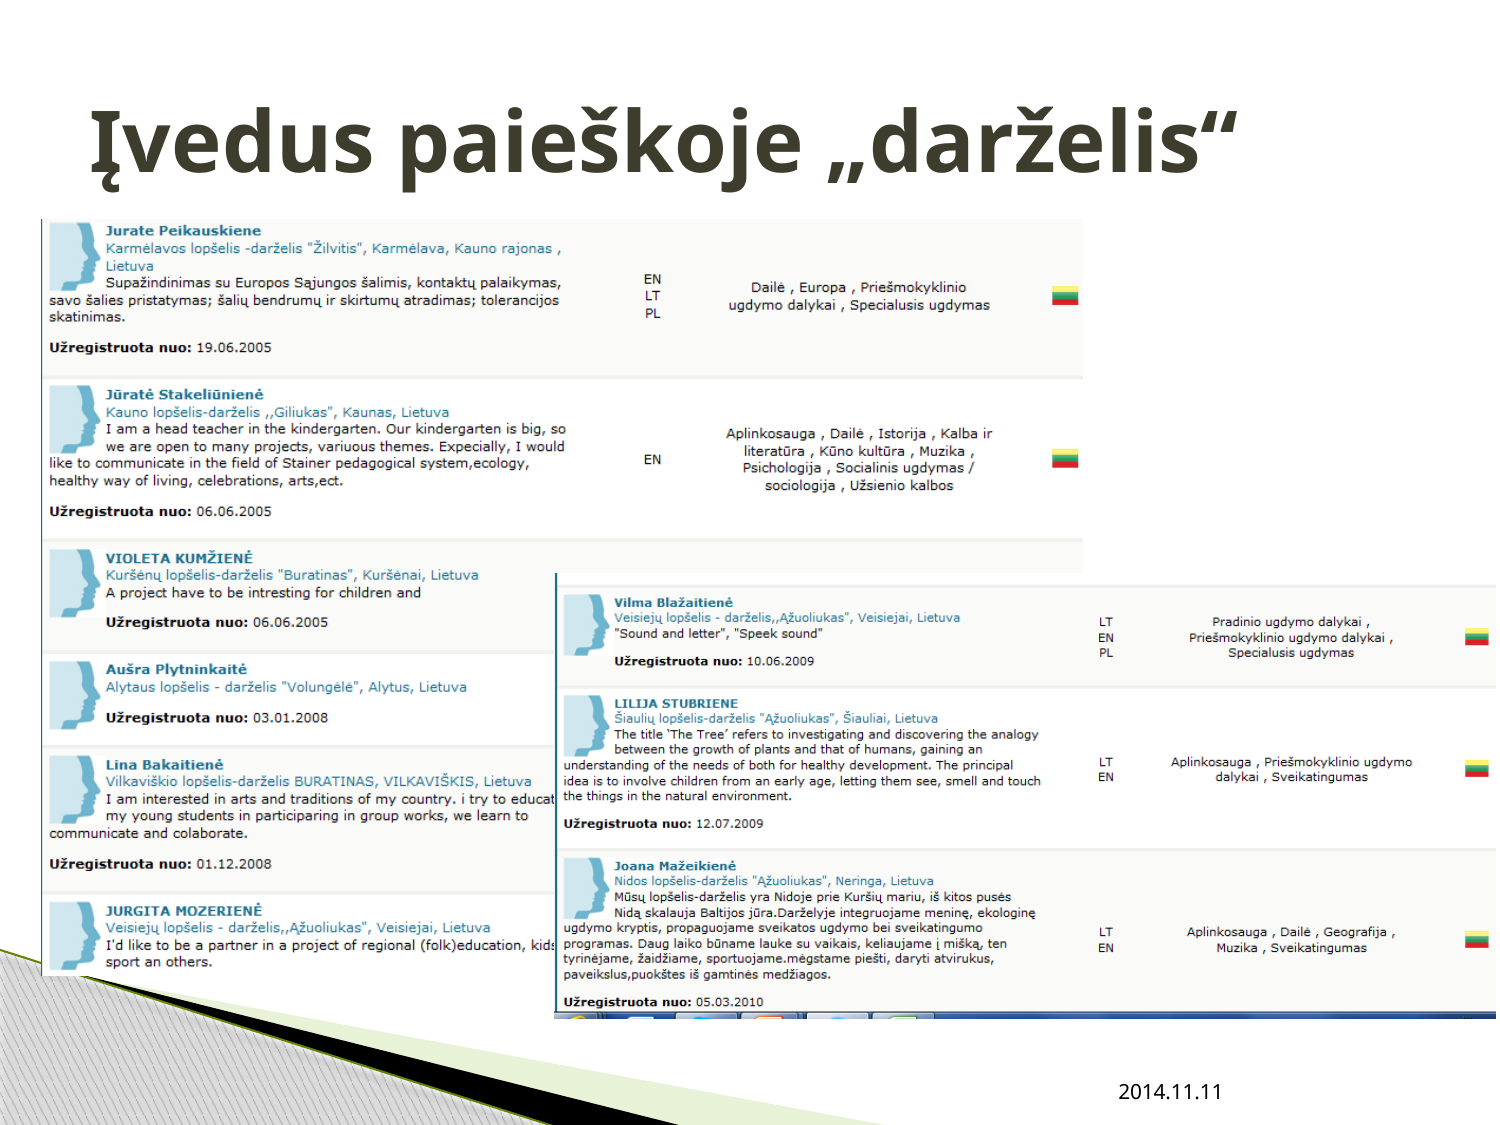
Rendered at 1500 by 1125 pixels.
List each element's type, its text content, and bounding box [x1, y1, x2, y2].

title Įvedus paieškoje „darželis“ [75, 45, 1425, 233]
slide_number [1103, 1051, 1419, 1112]
picture [40, 219, 1497, 1019]
